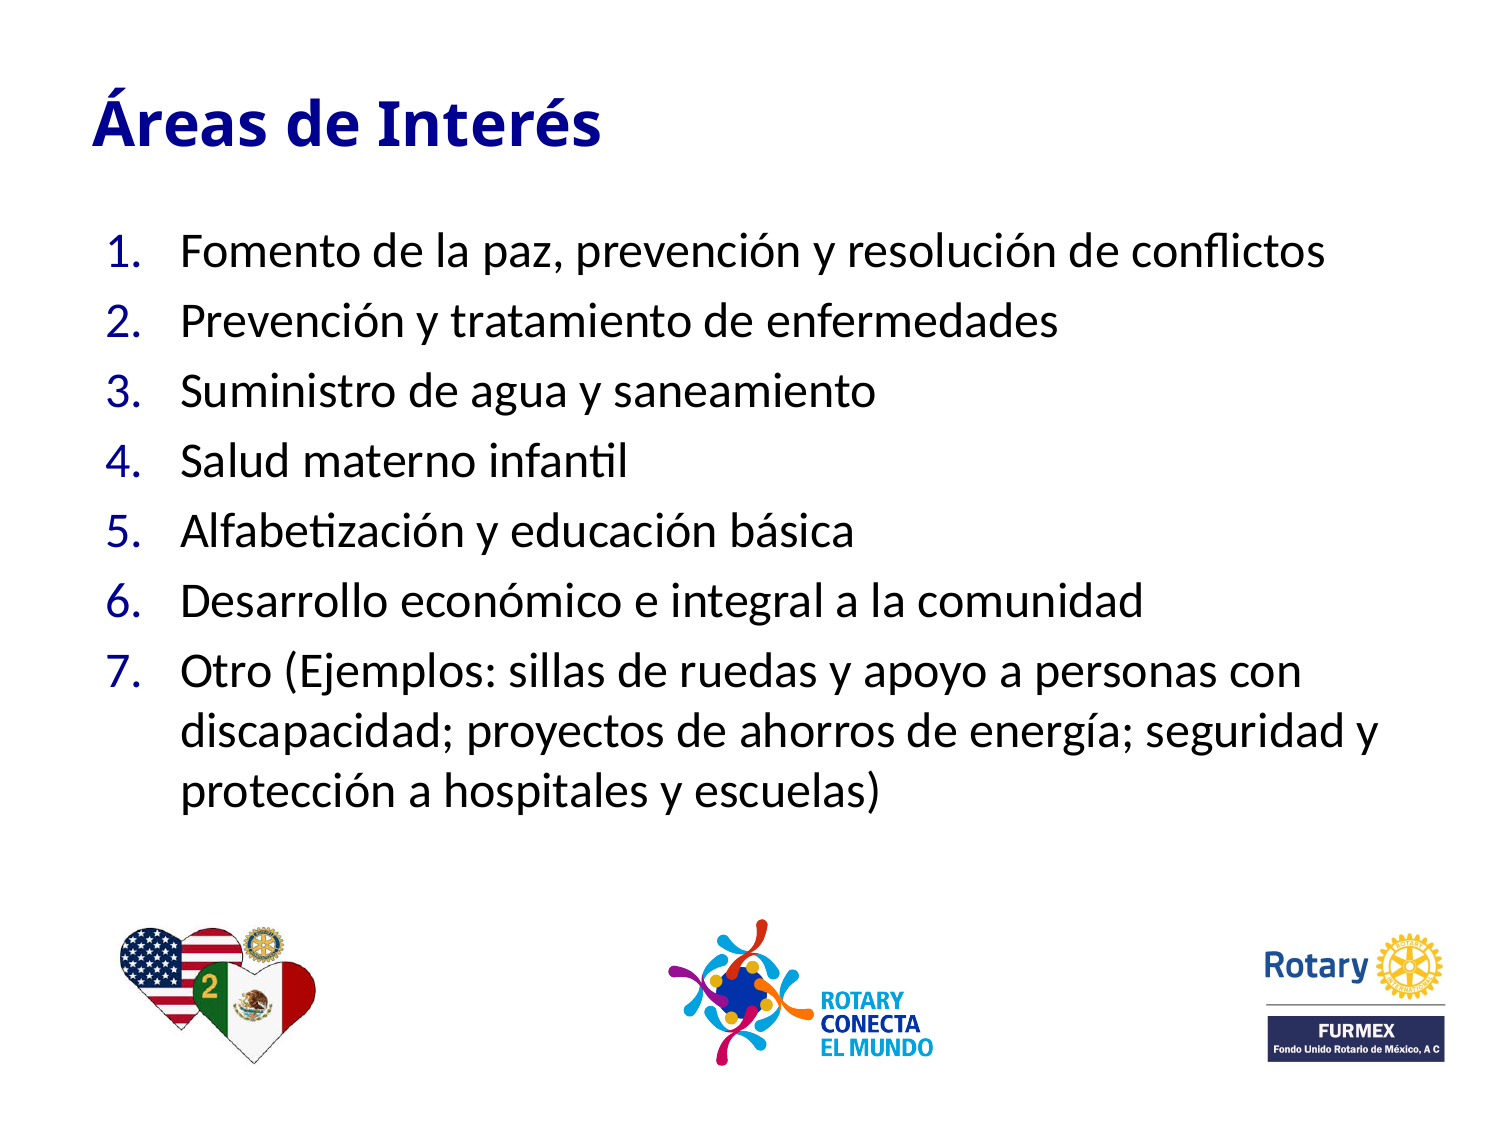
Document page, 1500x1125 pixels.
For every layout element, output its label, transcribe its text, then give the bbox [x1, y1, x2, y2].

picture [667, 919, 933, 1066]
picture [907, 1042, 911, 1052]
list Fomento de la paz, prevención y resolución de conflictos Prevención y tratamiento de enfermedades Suministro de agua y saneamiento Salud materno infantil Alfabetización y educación básica Desarrollo económico e integral a la comunidad Otro (Ejemplos: sillas de ruedas y apoyo a personas con discapacidad; proyectos de ahorros de energía; seguridad y protección a hospitales y escuelas) [76, 210, 1449, 862]
picture [923, 1042, 928, 1053]
title Áreas de Interés [77, 27, 1308, 210]
picture [115, 919, 319, 1066]
picture [1261, 919, 1449, 1066]
